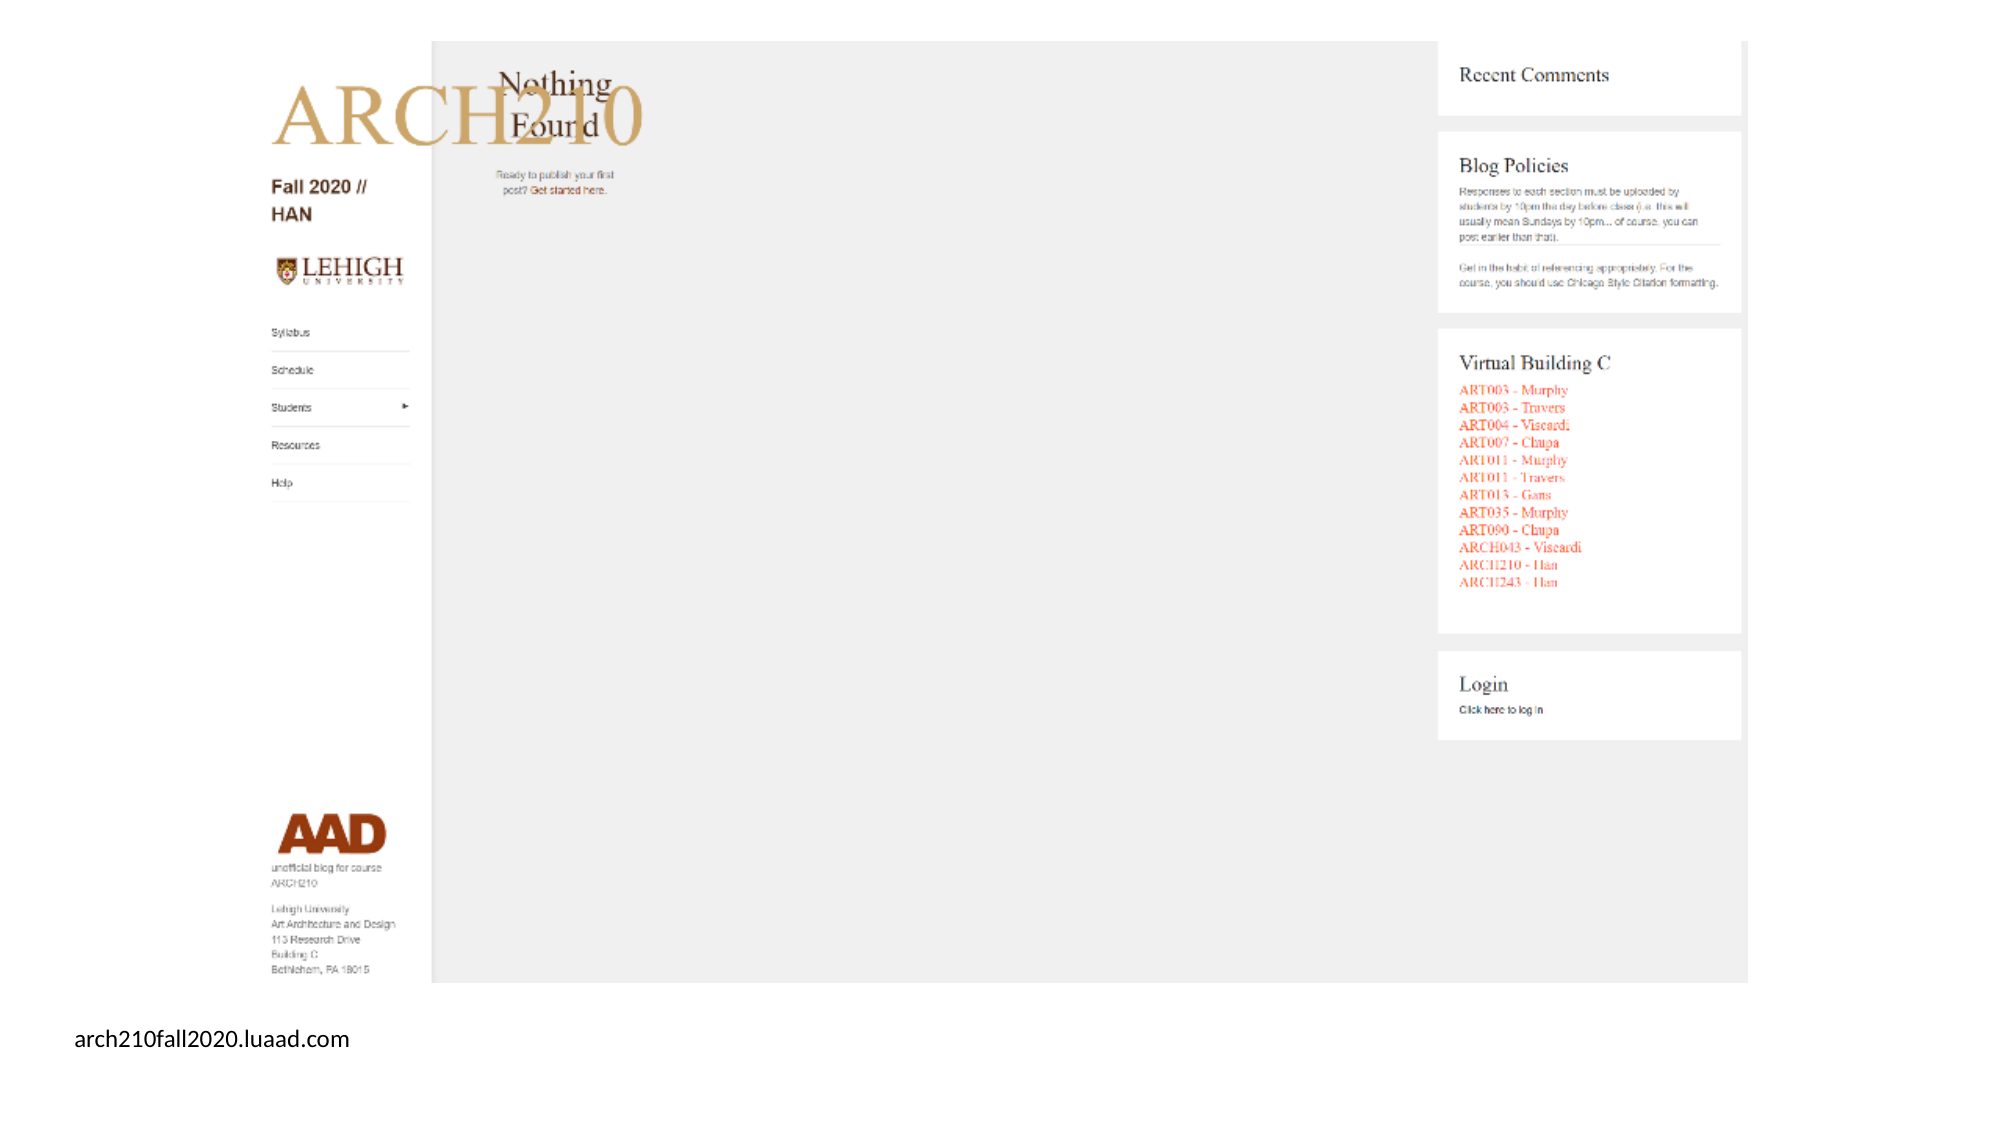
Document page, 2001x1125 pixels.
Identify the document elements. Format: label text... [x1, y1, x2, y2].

text_box arch210fall2020.luaad.com [59, 1014, 366, 1060]
picture [252, 41, 1748, 983]
